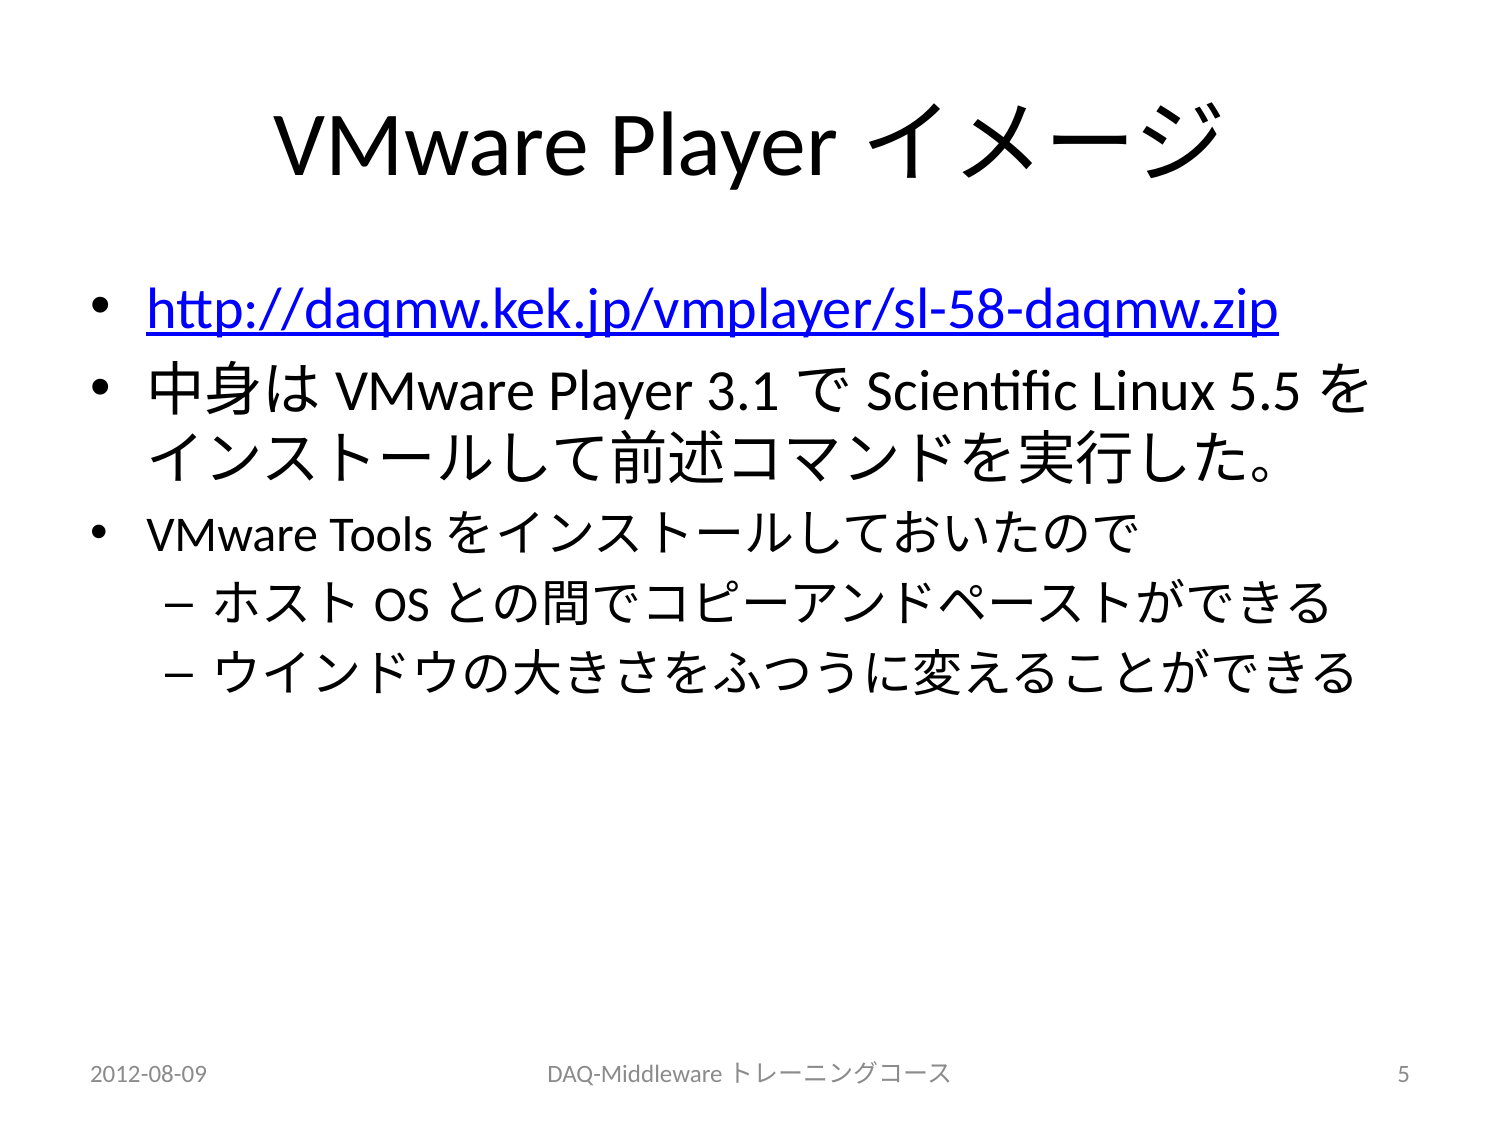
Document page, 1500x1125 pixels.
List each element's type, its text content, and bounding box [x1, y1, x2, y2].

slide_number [75, 1042, 425, 1103]
list http://daqmw.kek.jp/vmplayer/sl-58-daqmw.zip 中身はVMware Player 3.1でScientific Linux 5.5をインストールして前述コマンドを実行した。 VMware Toolsをインストールしておいたので ホストOSとの間でコピーアンドペーストができる ウインドウの大きさをふつうに変えることができる [75, 262, 1425, 1005]
slide_number 5 [1074, 1042, 1425, 1103]
title VMware Playerイメージ [75, 45, 1425, 233]
footer DAQ-Middlewareトレーニングコース [512, 1042, 988, 1103]
